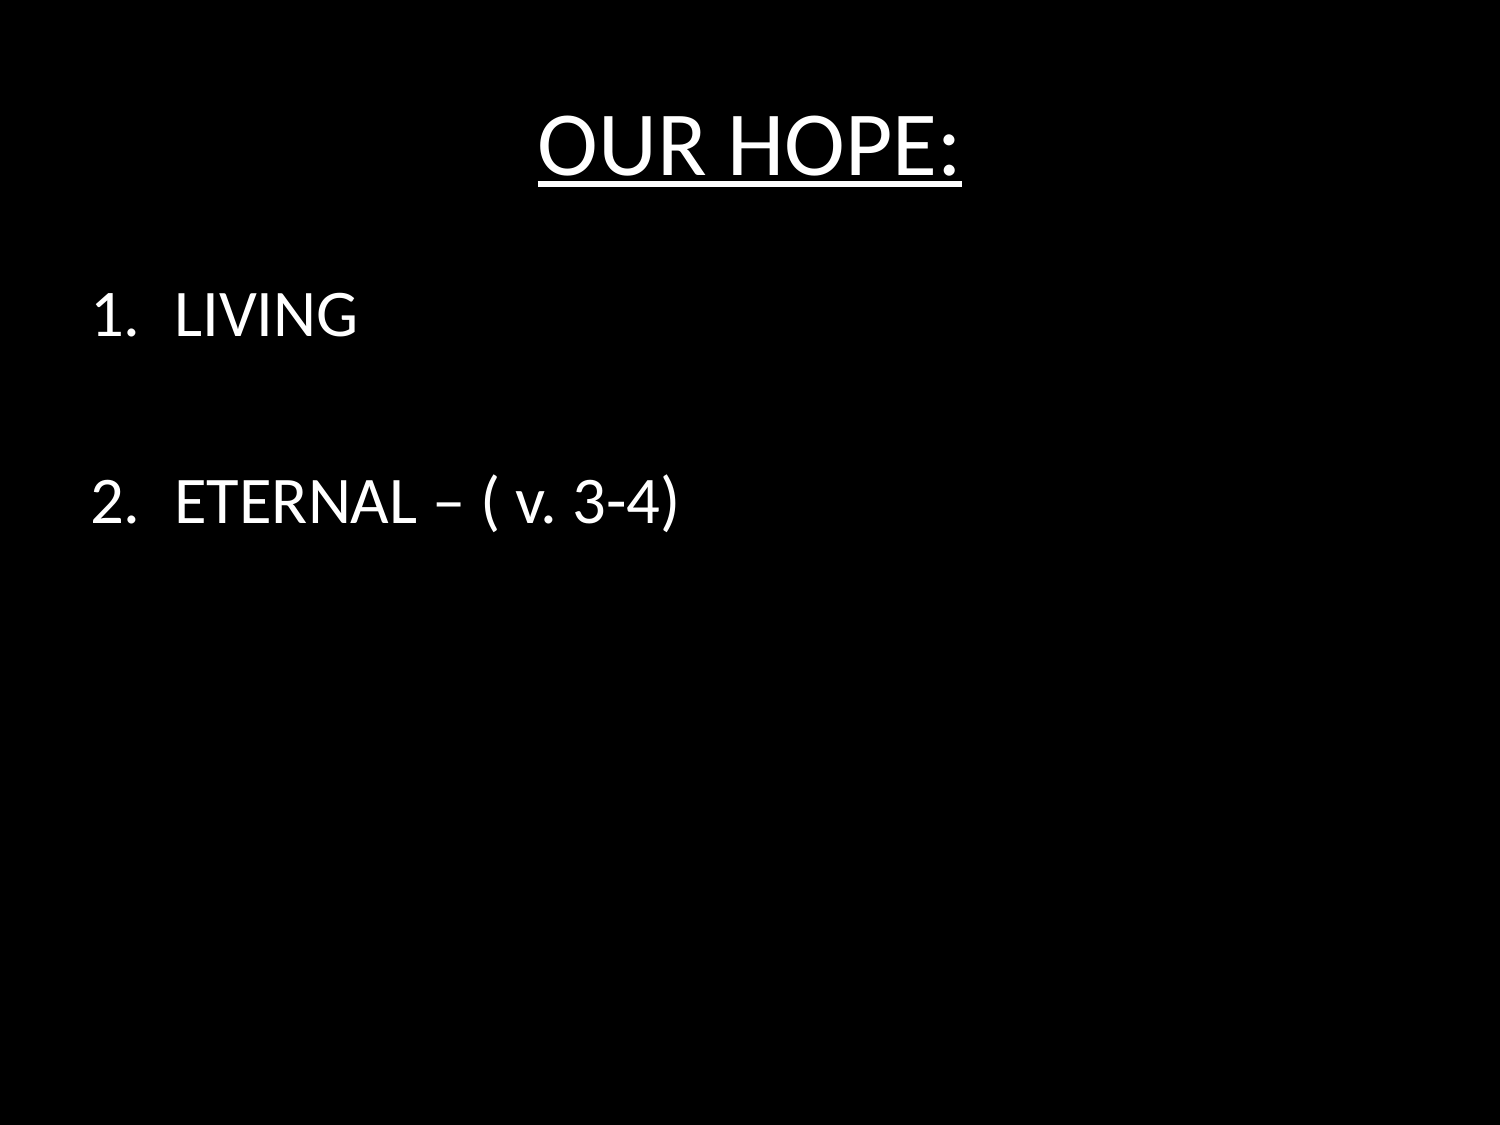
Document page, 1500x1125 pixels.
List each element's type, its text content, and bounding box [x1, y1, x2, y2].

list LIVING ETERNAL – ( v. 3-4) [75, 262, 1425, 1005]
title OUR HOPE: [75, 45, 1425, 233]
